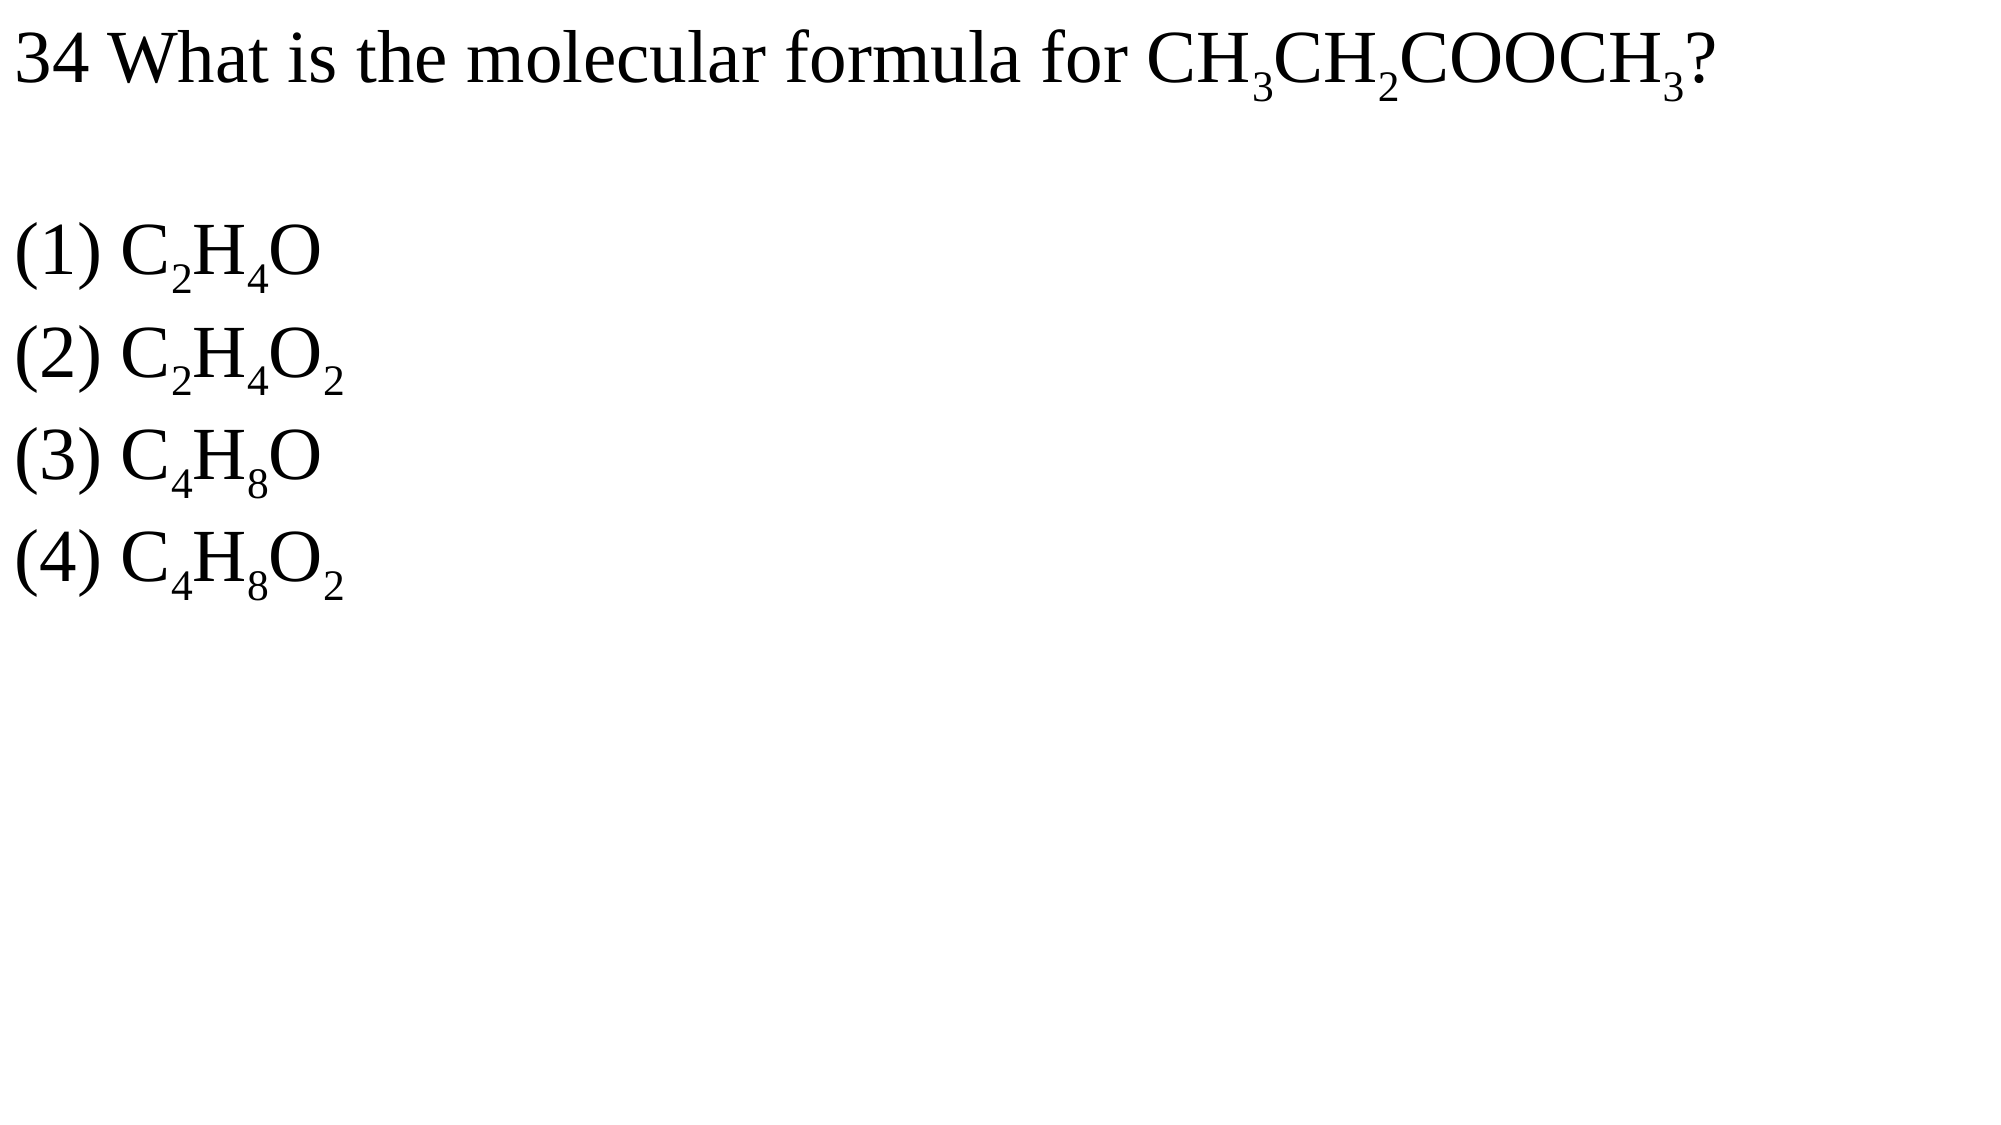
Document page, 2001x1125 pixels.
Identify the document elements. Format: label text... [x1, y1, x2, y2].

text_box 34 What is the molecular formula for CH3CH2COOCH3? (1) C2H4O (2) C2H4O2 (3) C4H8O (4) C4H8O2 [0, 0, 2000, 617]
